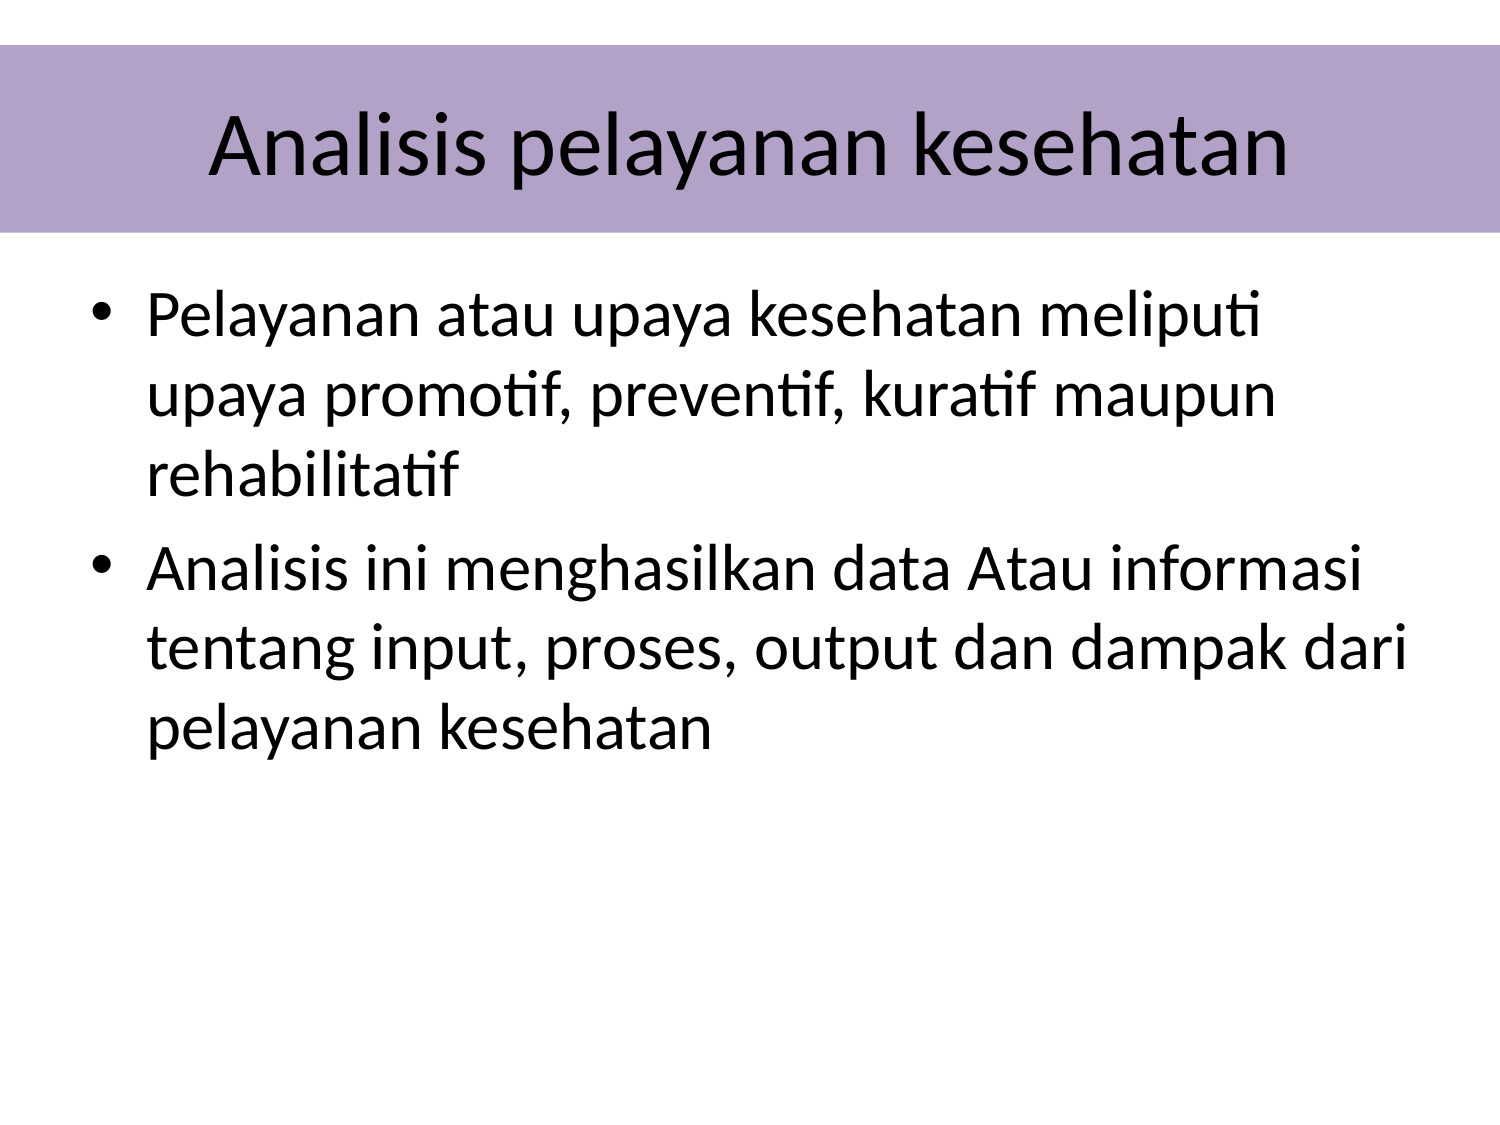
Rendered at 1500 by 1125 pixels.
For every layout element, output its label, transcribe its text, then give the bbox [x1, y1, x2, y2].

title Analisis pelayanan kesehatan [0, 45, 1500, 233]
list Pelayanan atau upaya kesehatan meliputi upaya promotif, preventif, kuratif maupun rehabilitatif Analisis ini menghasilkan data Atau informasi tentang input, proses, output dan dampak dari pelayanan kesehatan [75, 262, 1425, 1005]
